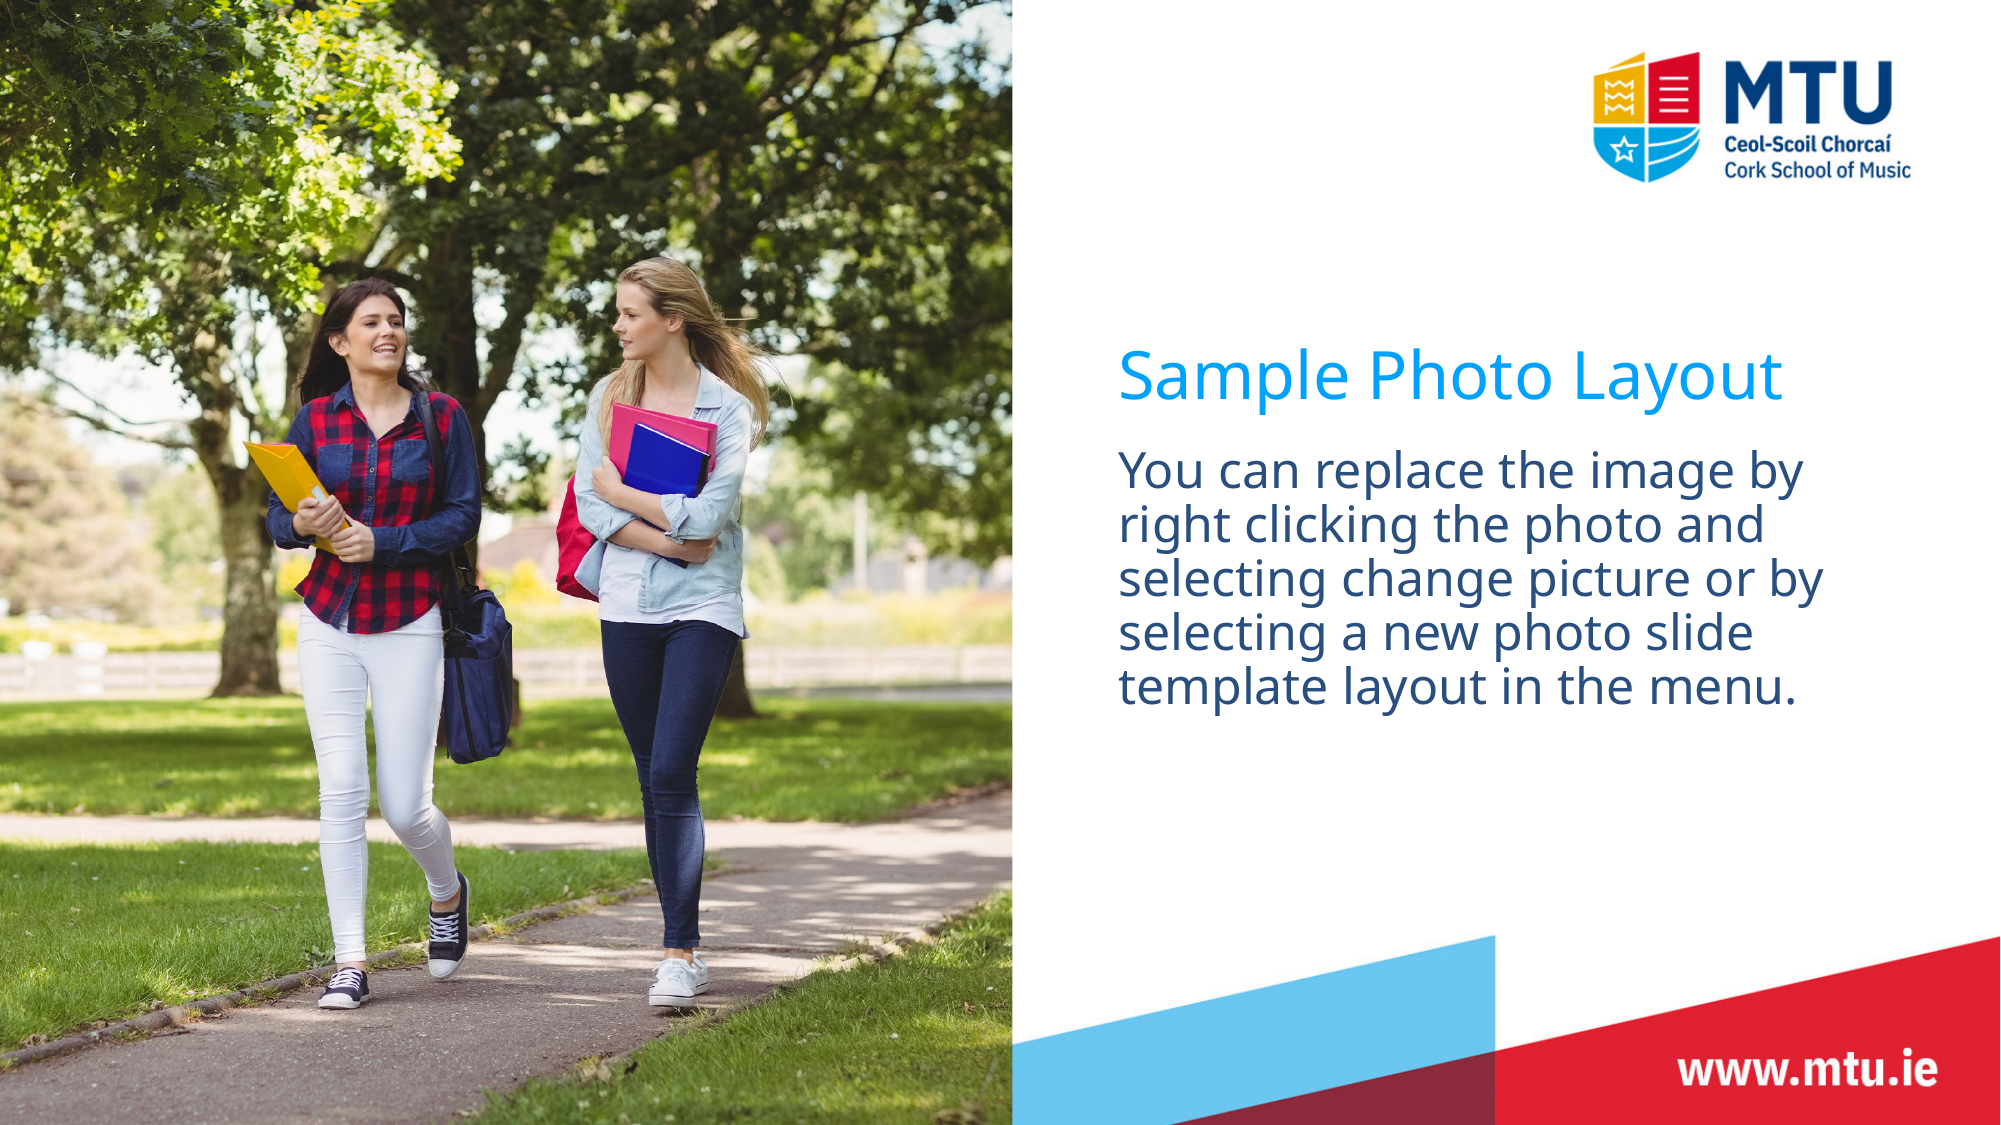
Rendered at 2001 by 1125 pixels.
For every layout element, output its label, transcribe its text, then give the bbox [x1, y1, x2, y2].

list You can replace the image by right clicking the photo and selecting change picture or by selecting a new photo slide template layout in the menu. [1103, 437, 1932, 923]
title Sample Photo Layout [1103, 253, 1932, 422]
picture [0, 0, 2001, 1125]
